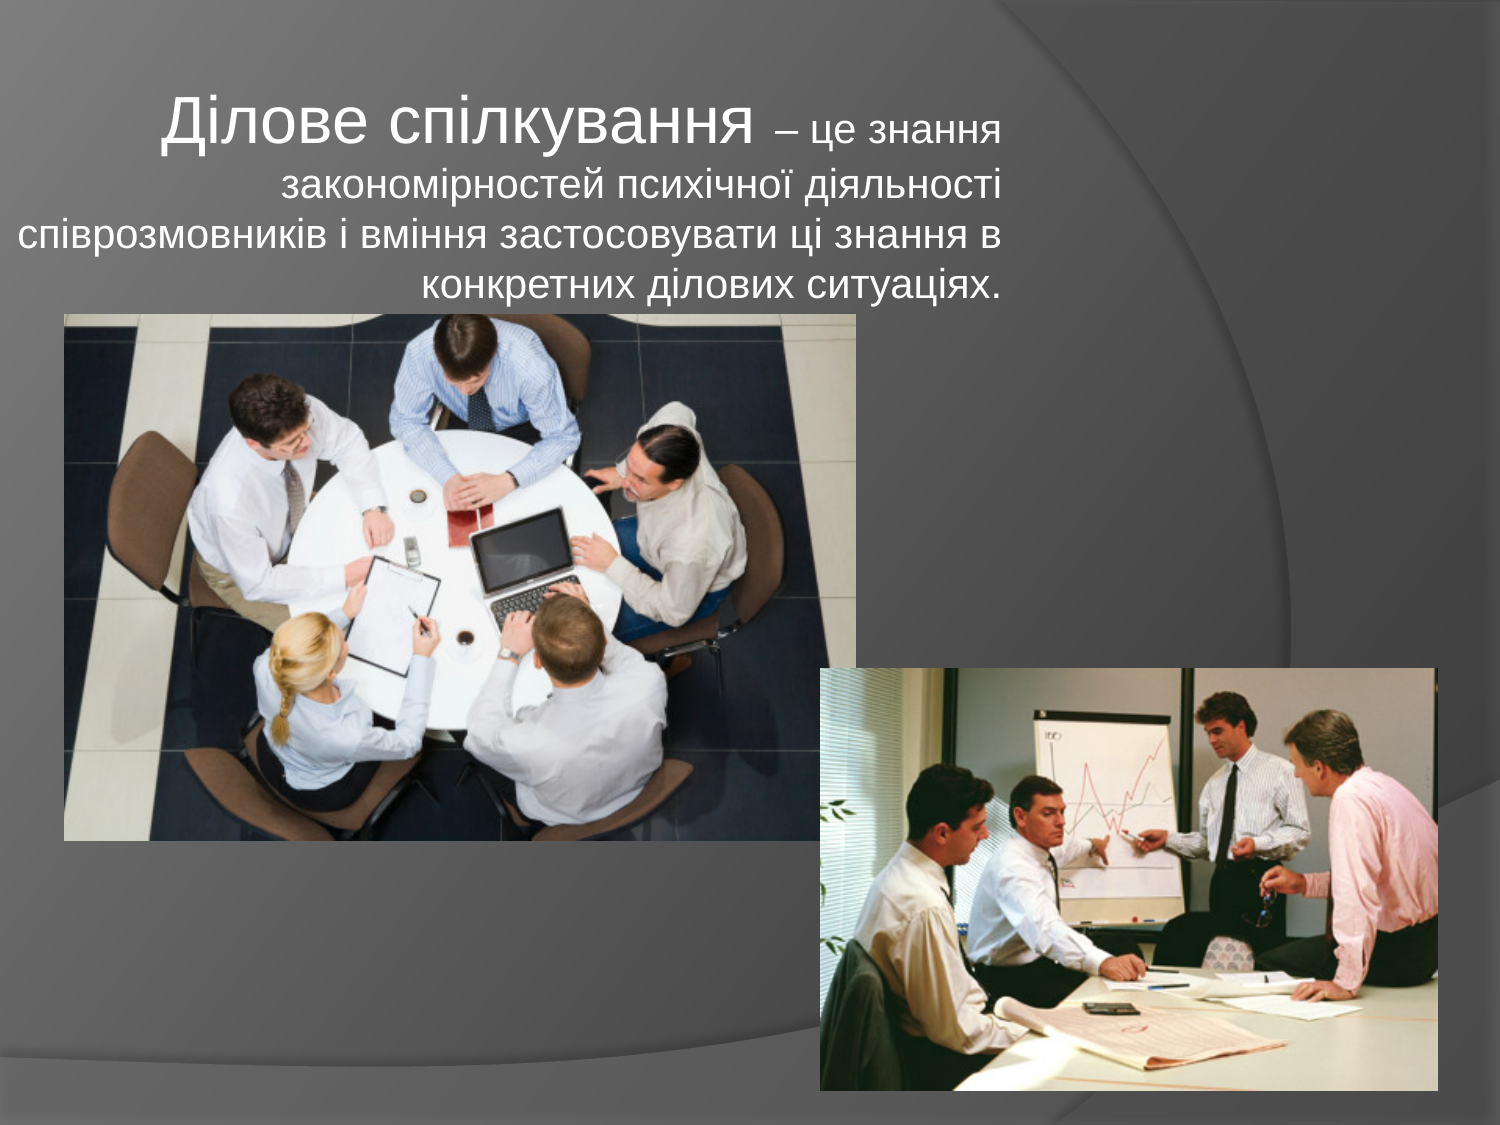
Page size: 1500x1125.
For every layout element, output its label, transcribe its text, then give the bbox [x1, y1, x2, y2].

picture [64, 314, 856, 842]
picture [820, 668, 1439, 1091]
subtitle Ділове спілкування – це знання закономірностей психічної діяльності співрозмовників і вміння застосовувати ці знання в конкретних ділових ситуаціях. [0, 19, 1010, 307]
